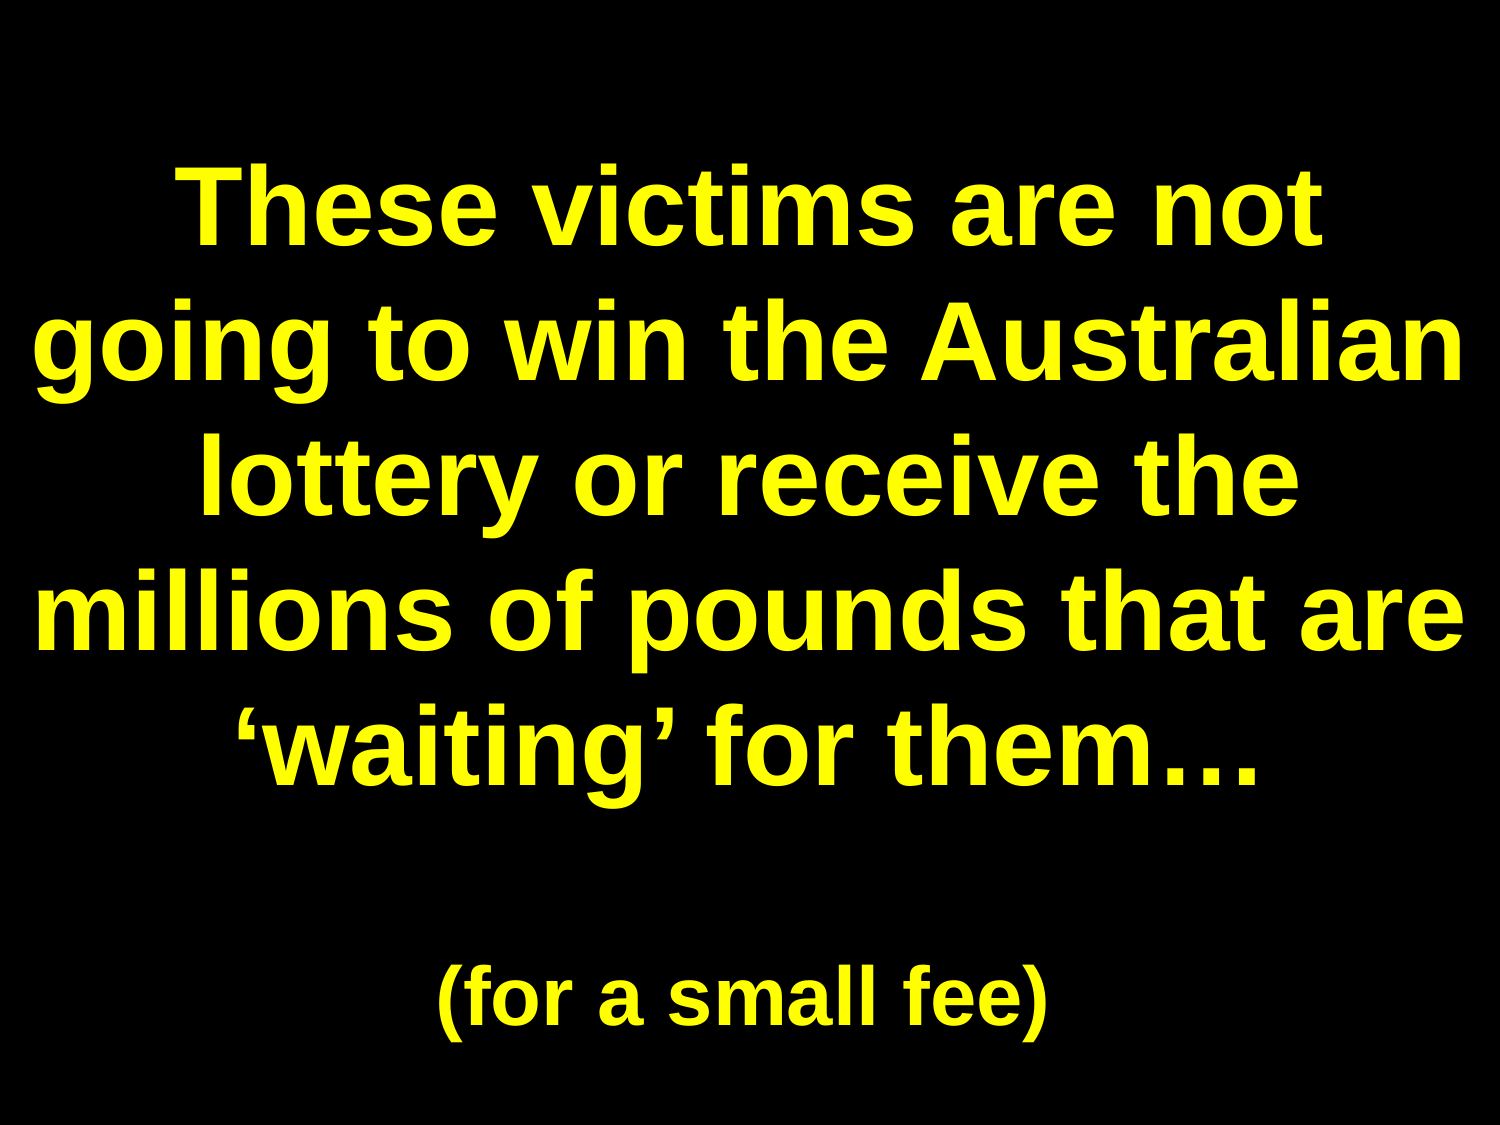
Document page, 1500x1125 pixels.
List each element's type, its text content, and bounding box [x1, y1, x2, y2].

subtitle (for a small fee) [218, 837, 1269, 1125]
title These victims are not going to win the Australian lottery or receive the millions of pounds that are ‘waiting’ for them… [0, 349, 1500, 591]
